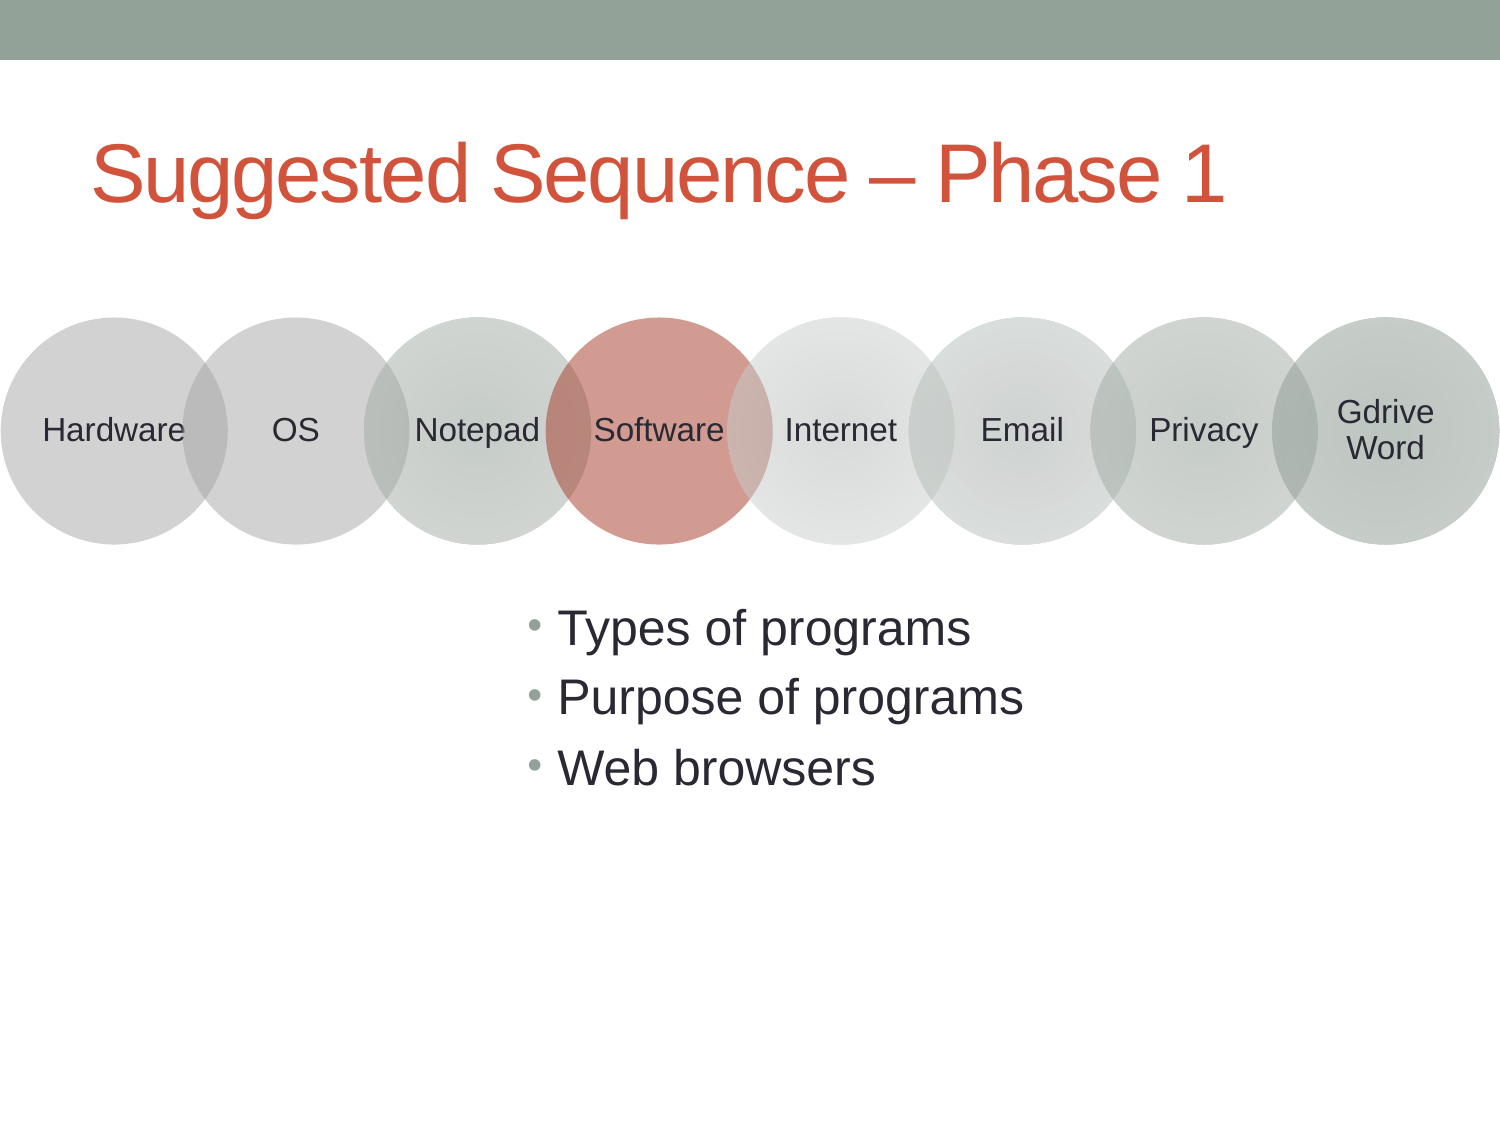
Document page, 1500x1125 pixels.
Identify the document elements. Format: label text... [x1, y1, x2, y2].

title Suggested Sequence – Phase 1 [75, 87, 1425, 250]
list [0, 274, 1500, 588]
list Types of programs Purpose of programs Web browsers [512, 597, 1175, 950]
